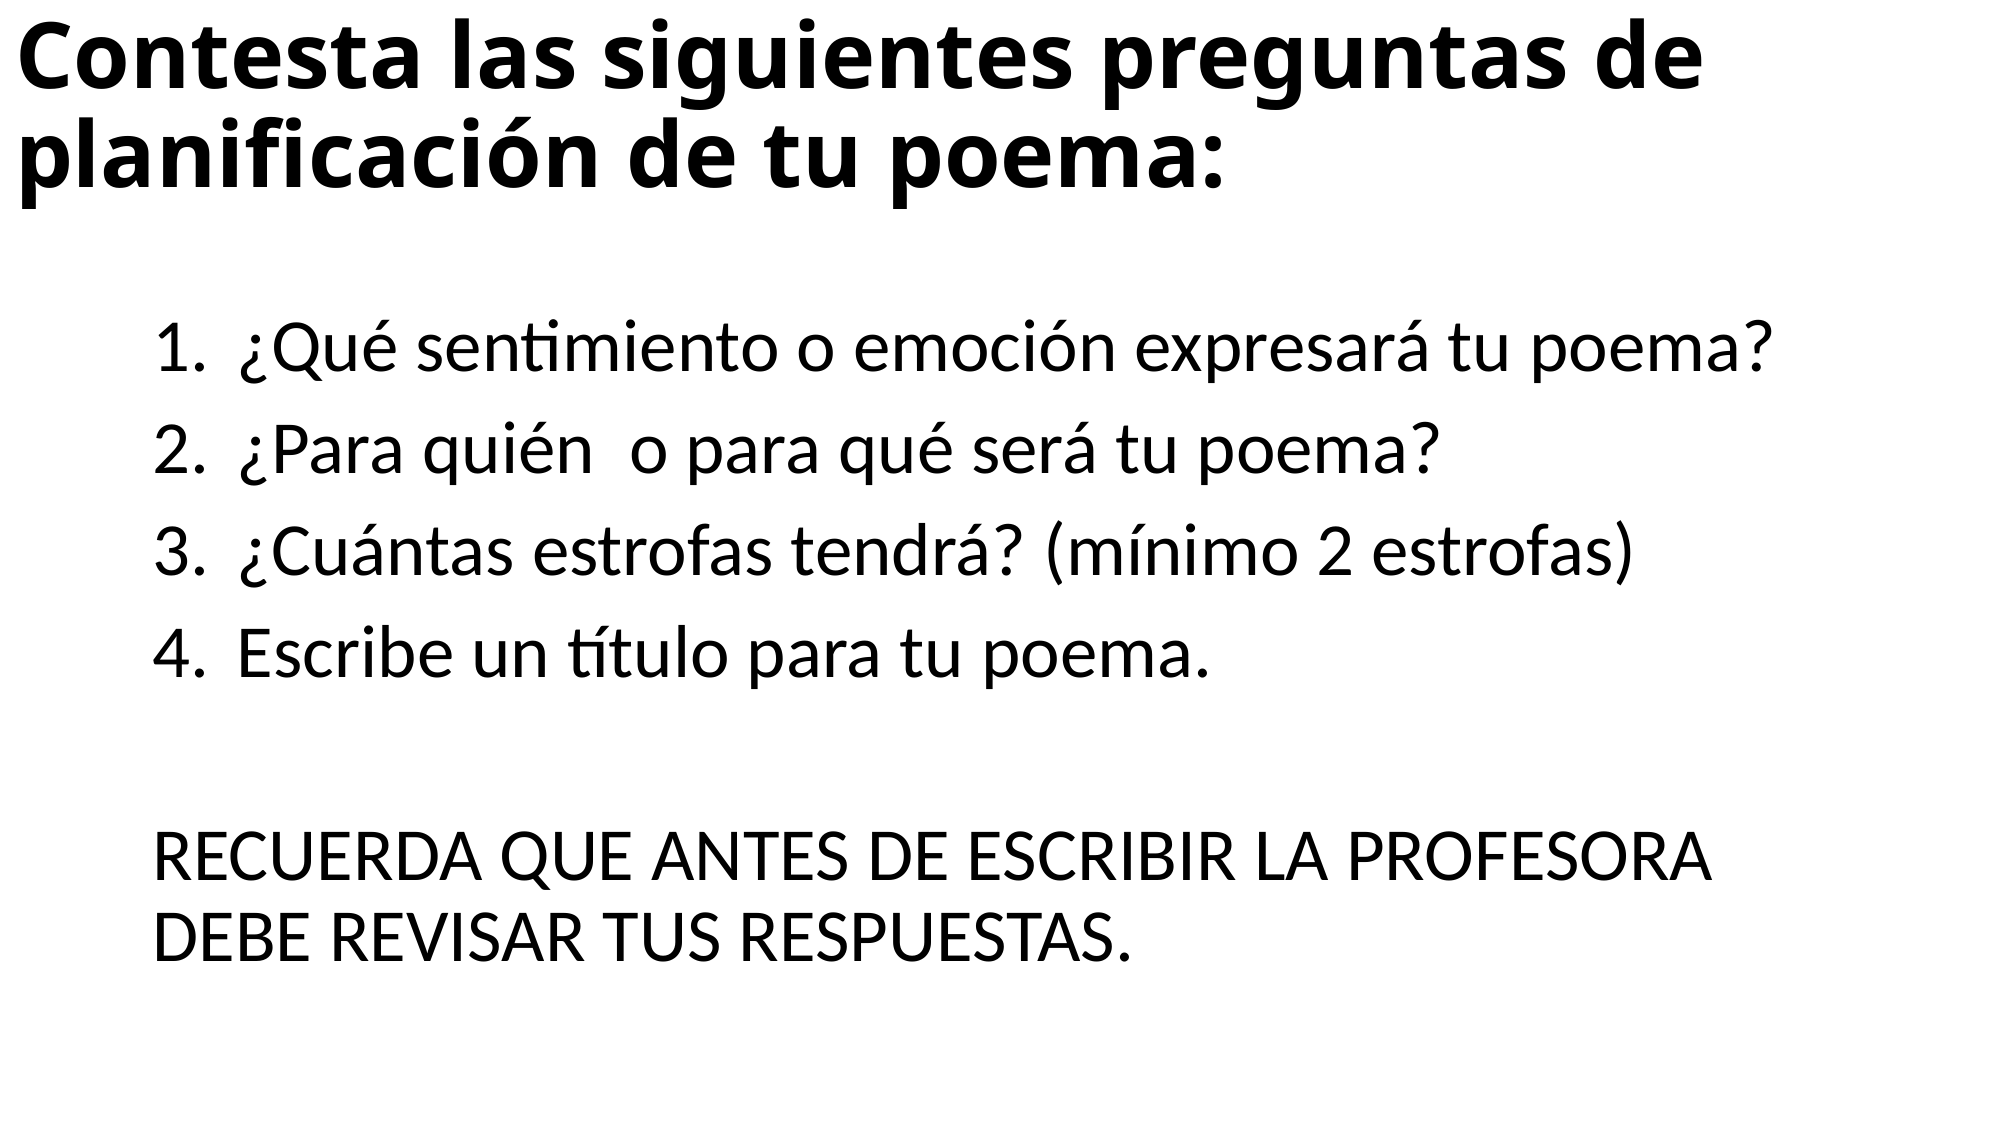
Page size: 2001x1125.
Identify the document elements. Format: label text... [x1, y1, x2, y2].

title Contesta las siguientes preguntas de planificación de tu poema: [0, 0, 1941, 218]
list ¿Qué sentimiento o emoción expresará tu poema? ¿Para quién o para qué será tu poema? ¿Cuántas estrofas tendrá? (mínimo 2 estrofas) Escribe un título para tu poema. RECUERDA QUE ANTES DE ESCRIBIR LA PROFESORA DEBE REVISAR TUS RESPUESTAS. [137, 299, 1863, 1014]
